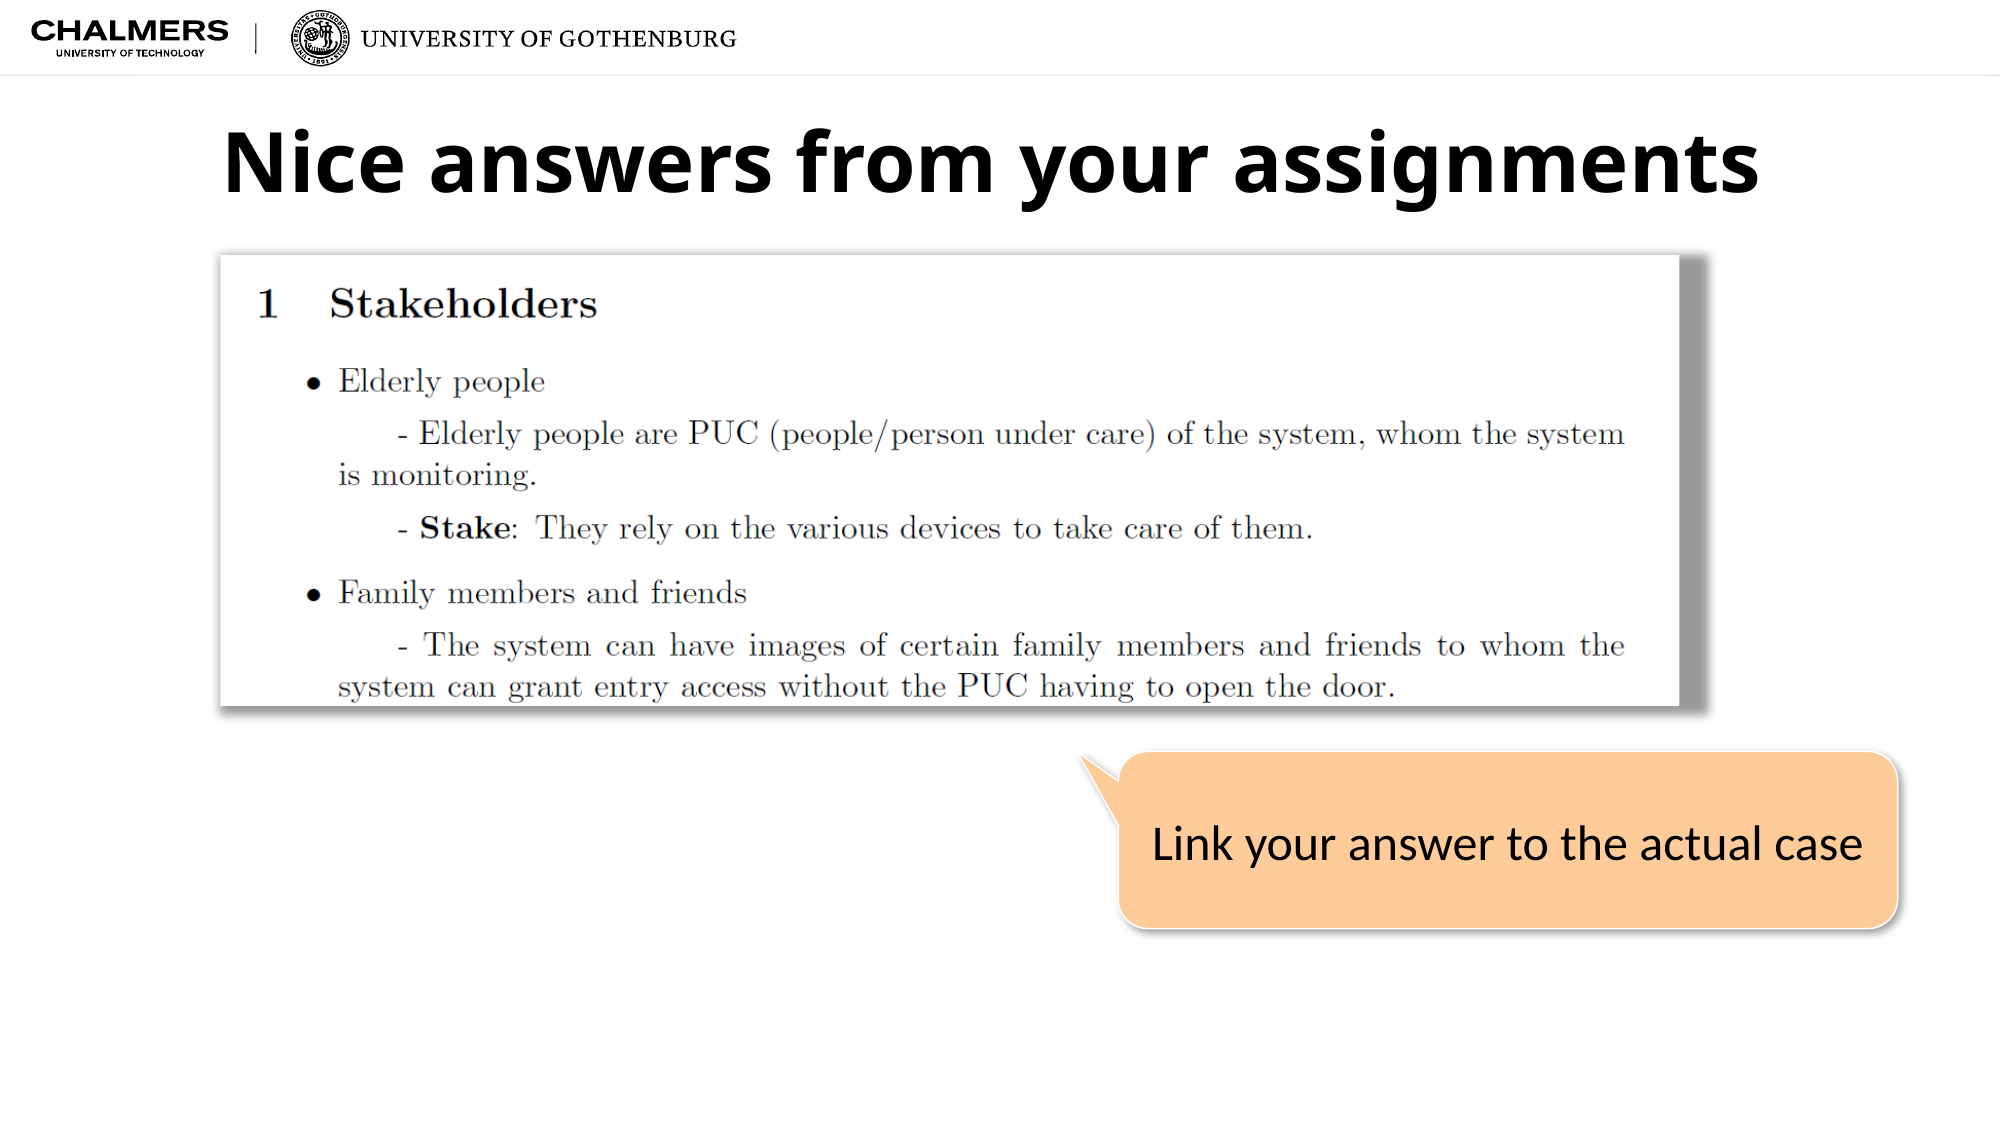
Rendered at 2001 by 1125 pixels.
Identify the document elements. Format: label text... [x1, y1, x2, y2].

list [220, 255, 1680, 706]
picture [291, 10, 737, 67]
title Nice answers from your assignments [115, 100, 1869, 289]
text_box Link your answer to the actual case [1077, 751, 1898, 929]
